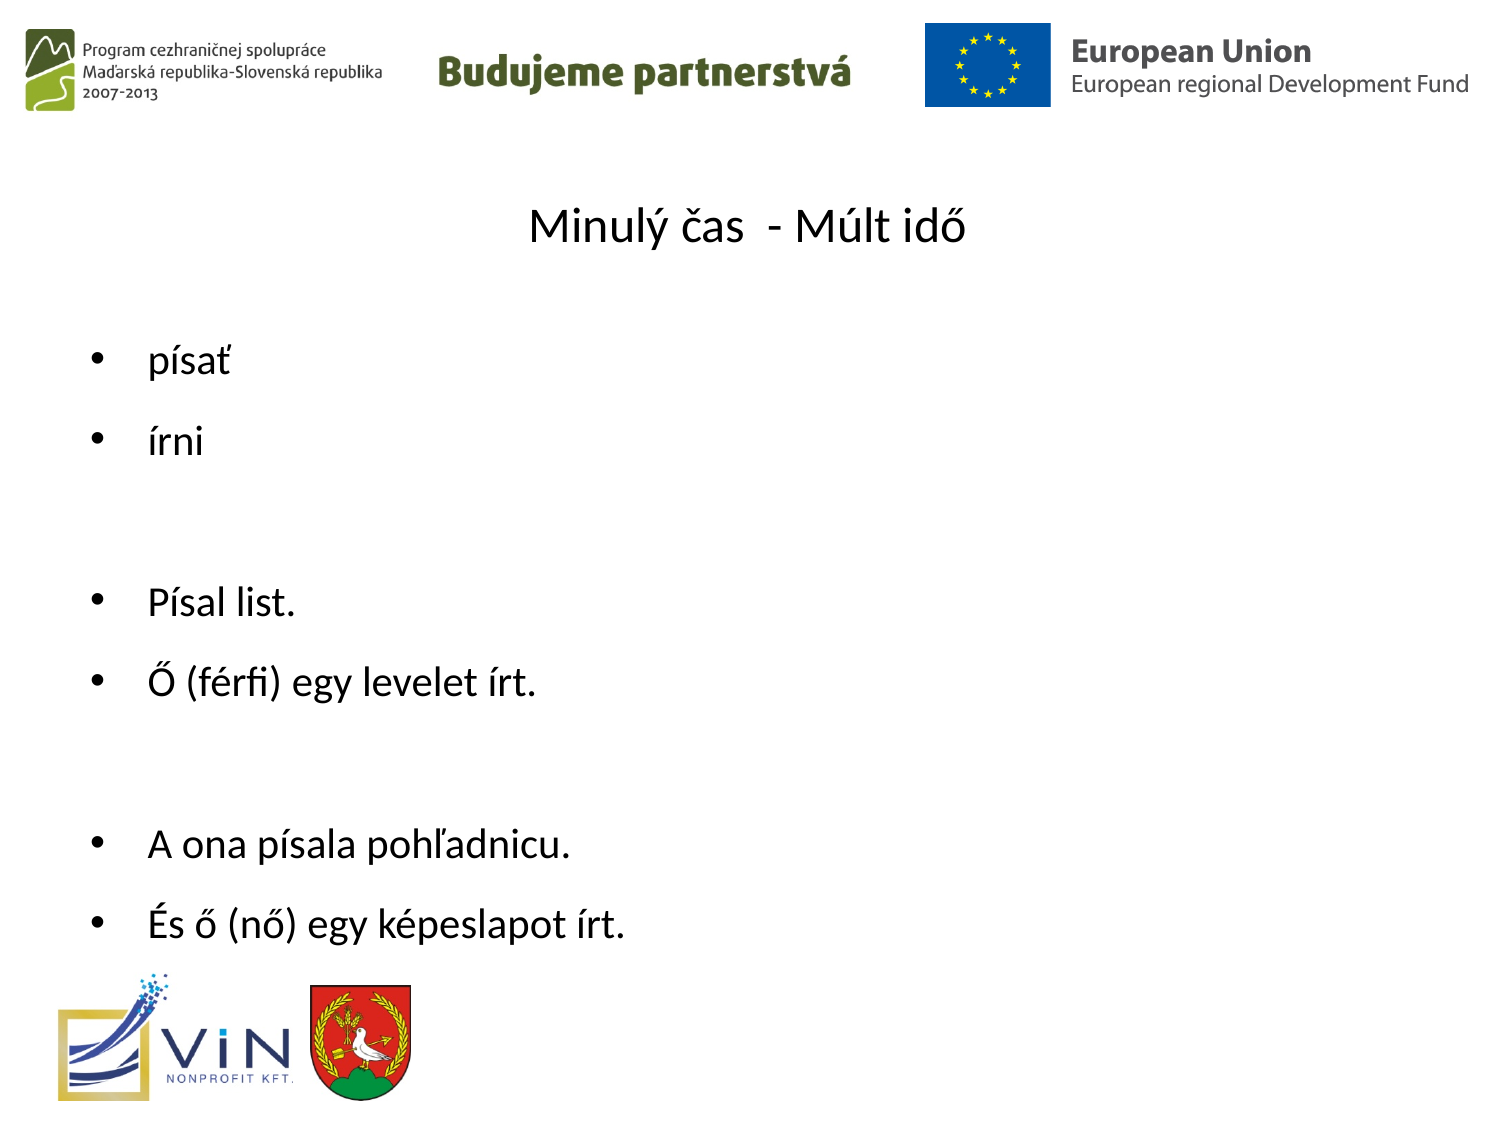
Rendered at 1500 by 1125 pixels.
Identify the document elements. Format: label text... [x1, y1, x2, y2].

picture [310, 985, 411, 1102]
list písať írni Písal list. Ő (férfi) egy levelet írt. A ona písala pohľadnicu. És ő (nő) egy képeslapot írt. [75, 316, 1425, 961]
picture [409, 36, 890, 108]
picture [23, 29, 399, 120]
title Minulý čas - Múlt idő [70, 164, 1425, 282]
picture [925, 23, 1468, 109]
picture [34, 972, 294, 1102]
